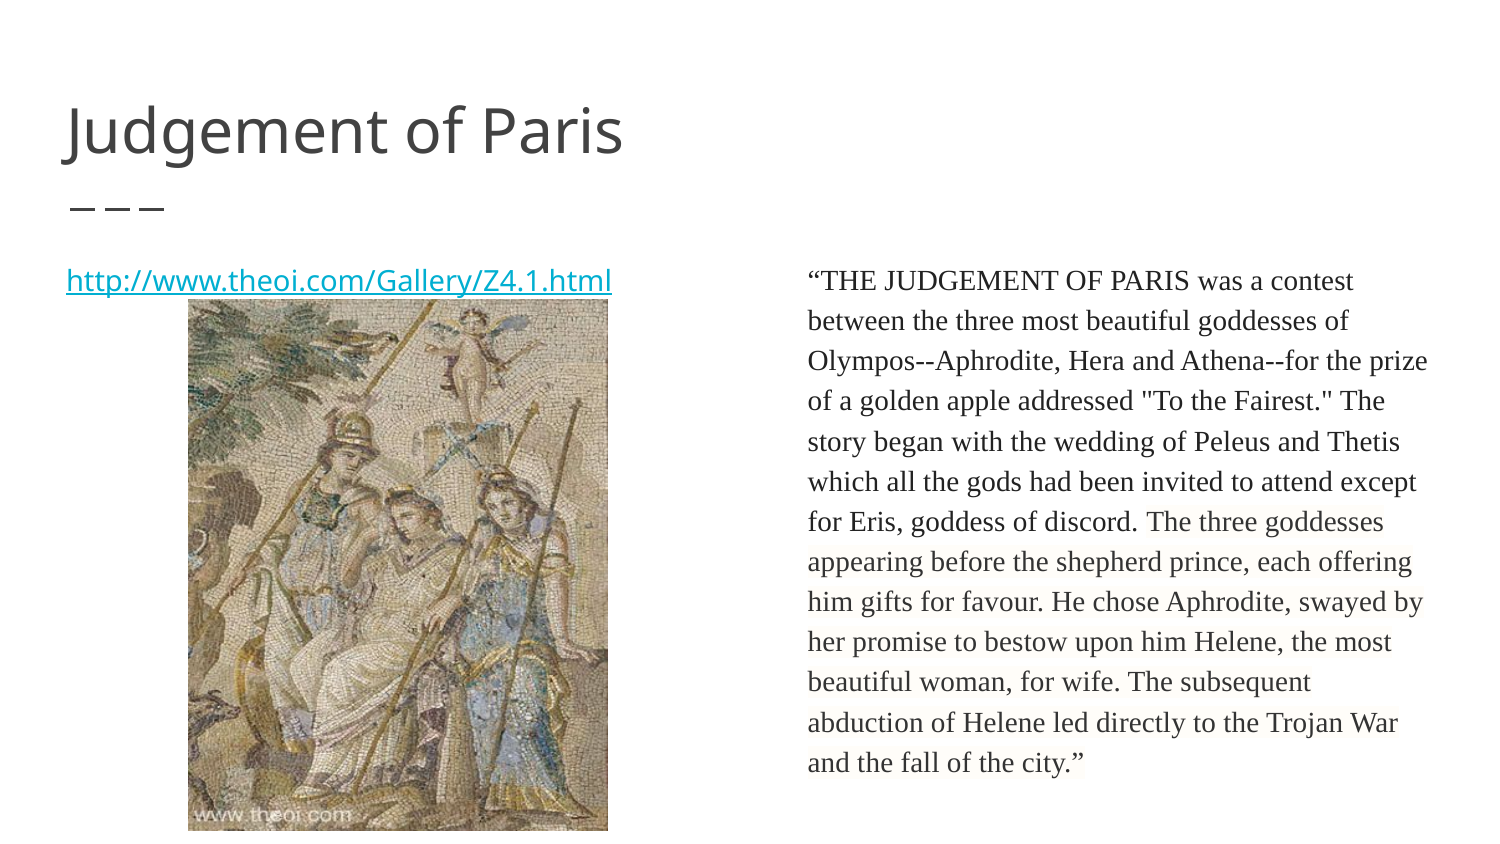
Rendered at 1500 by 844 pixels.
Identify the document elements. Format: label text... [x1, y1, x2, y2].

list http://www.theoi.com/Gallery/Z4.1.html [51, 240, 708, 750]
list “THE JUDGEMENT OF PARIS was a contest between the three most beautiful goddesses of Olympos--Aphrodite, Hera and Athena--for the prize of a golden apple addressed "To the Fairest." The story began with the wedding of Peleus and Thetis which all the gods had been invited to attend except for Eris, goddess of discord. The three goddesses appearing before the shepherd prince, each offering him gifts for favour. He chose Aphrodite, swayed by her promise to bestow upon him Helene, the most beautiful woman, for wife. The subsequent abduction of Helene led directly to the Trojan War and the fall of the city.” [792, 240, 1449, 750]
title Judgement of Paris [51, 61, 1449, 182]
picture [188, 298, 608, 832]
